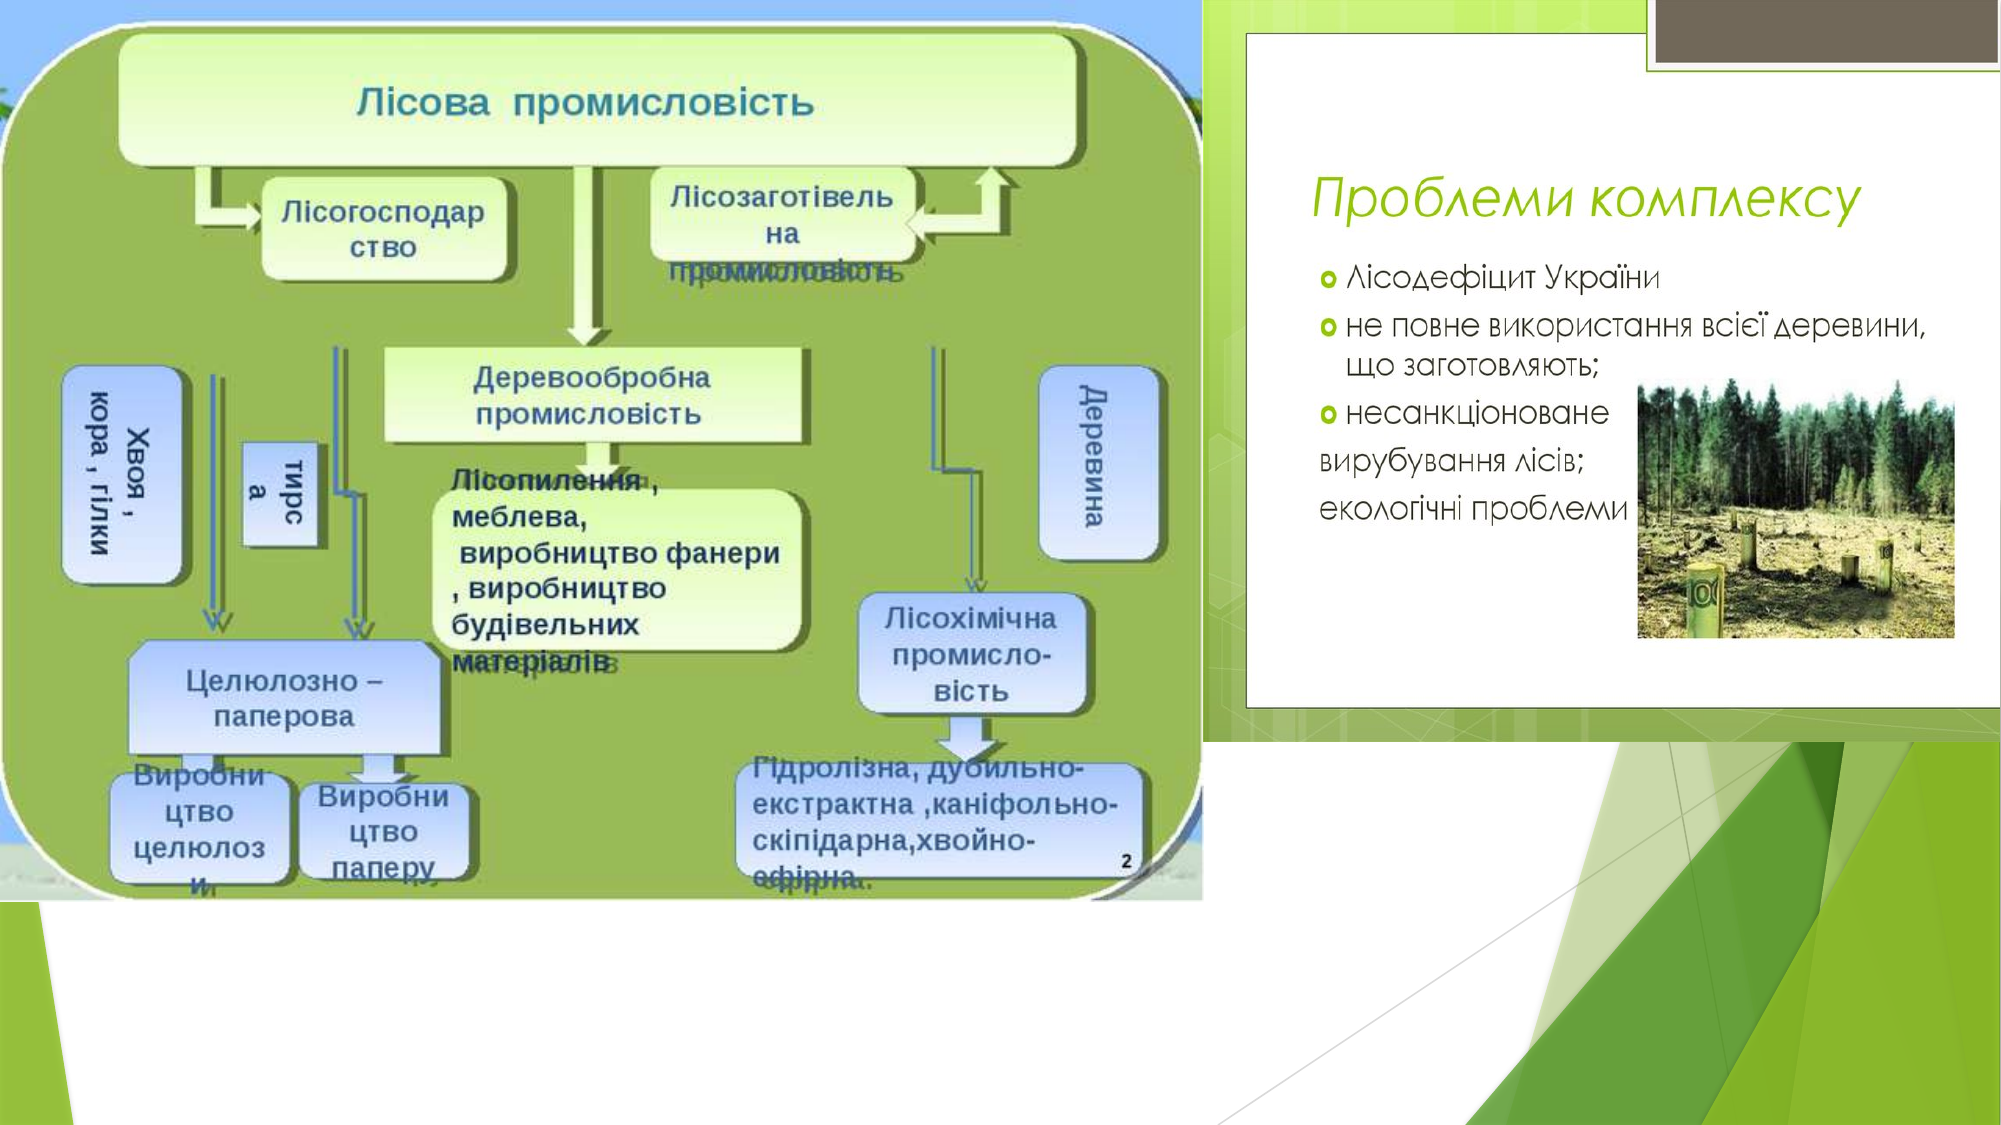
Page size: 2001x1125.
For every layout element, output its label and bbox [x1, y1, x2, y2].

picture [0, 0, 2000, 902]
